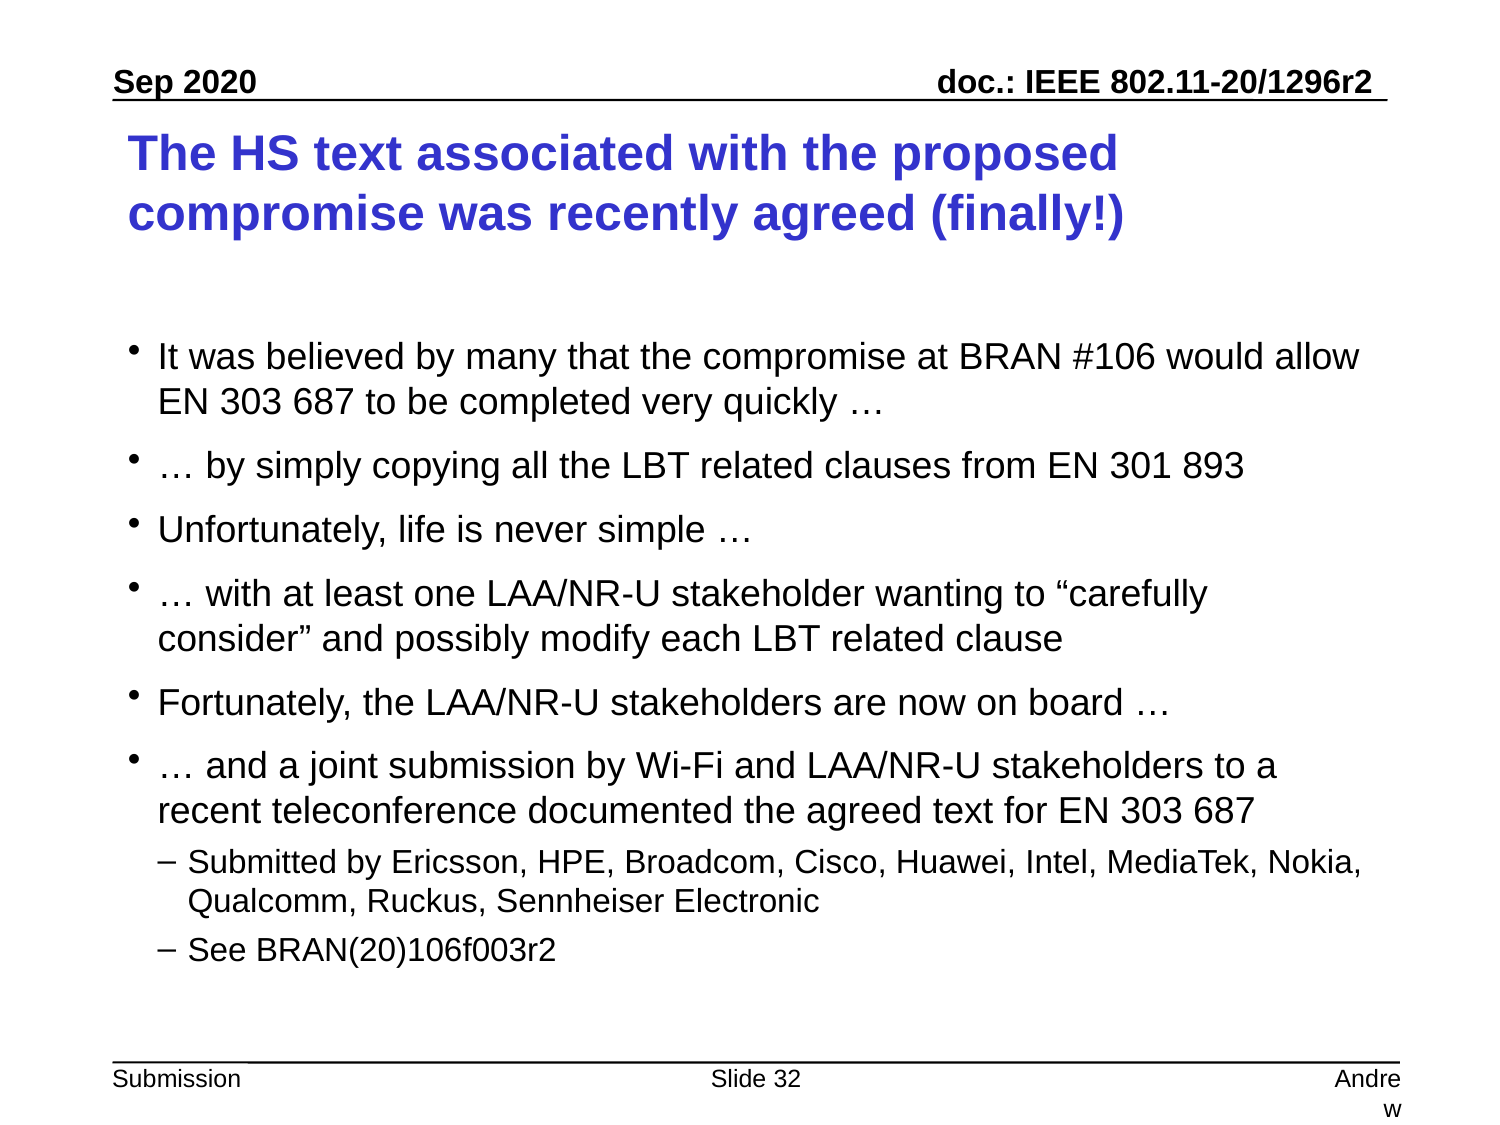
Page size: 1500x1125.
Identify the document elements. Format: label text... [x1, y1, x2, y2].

list It was believed by many that the compromise at BRAN #106 would allow EN 303 687 to be completed very quickly … … by simply copying all the LBT related clauses from EN 301 893 Unfortunately, life is never simple … … with at least one LAA/NR-U stakeholder wanting to “carefully consider” and possibly modify each LBT related clause Fortunately, the LAA/NR-U stakeholders are now on board … … and a joint submission by Wi-Fi and LAA/NR-U stakeholders to a recent teleconference documented the agreed text for EN 303 687 Submitted by Ericsson, HPE, Broadcom, Cisco, Huawei, Intel, MediaTek, Nokia, Qualcomm, Ruckus, Sennheiser Electronic See BRAN(20)106f003r2 [112, 324, 1388, 1000]
slide_number Slide 32 [709, 1061, 803, 1093]
title The HS text associated with the proposed compromise was recently agreed (finally!) [112, 112, 1388, 288]
footer Andrew Myles, Cisco [1320, 1061, 1402, 1093]
